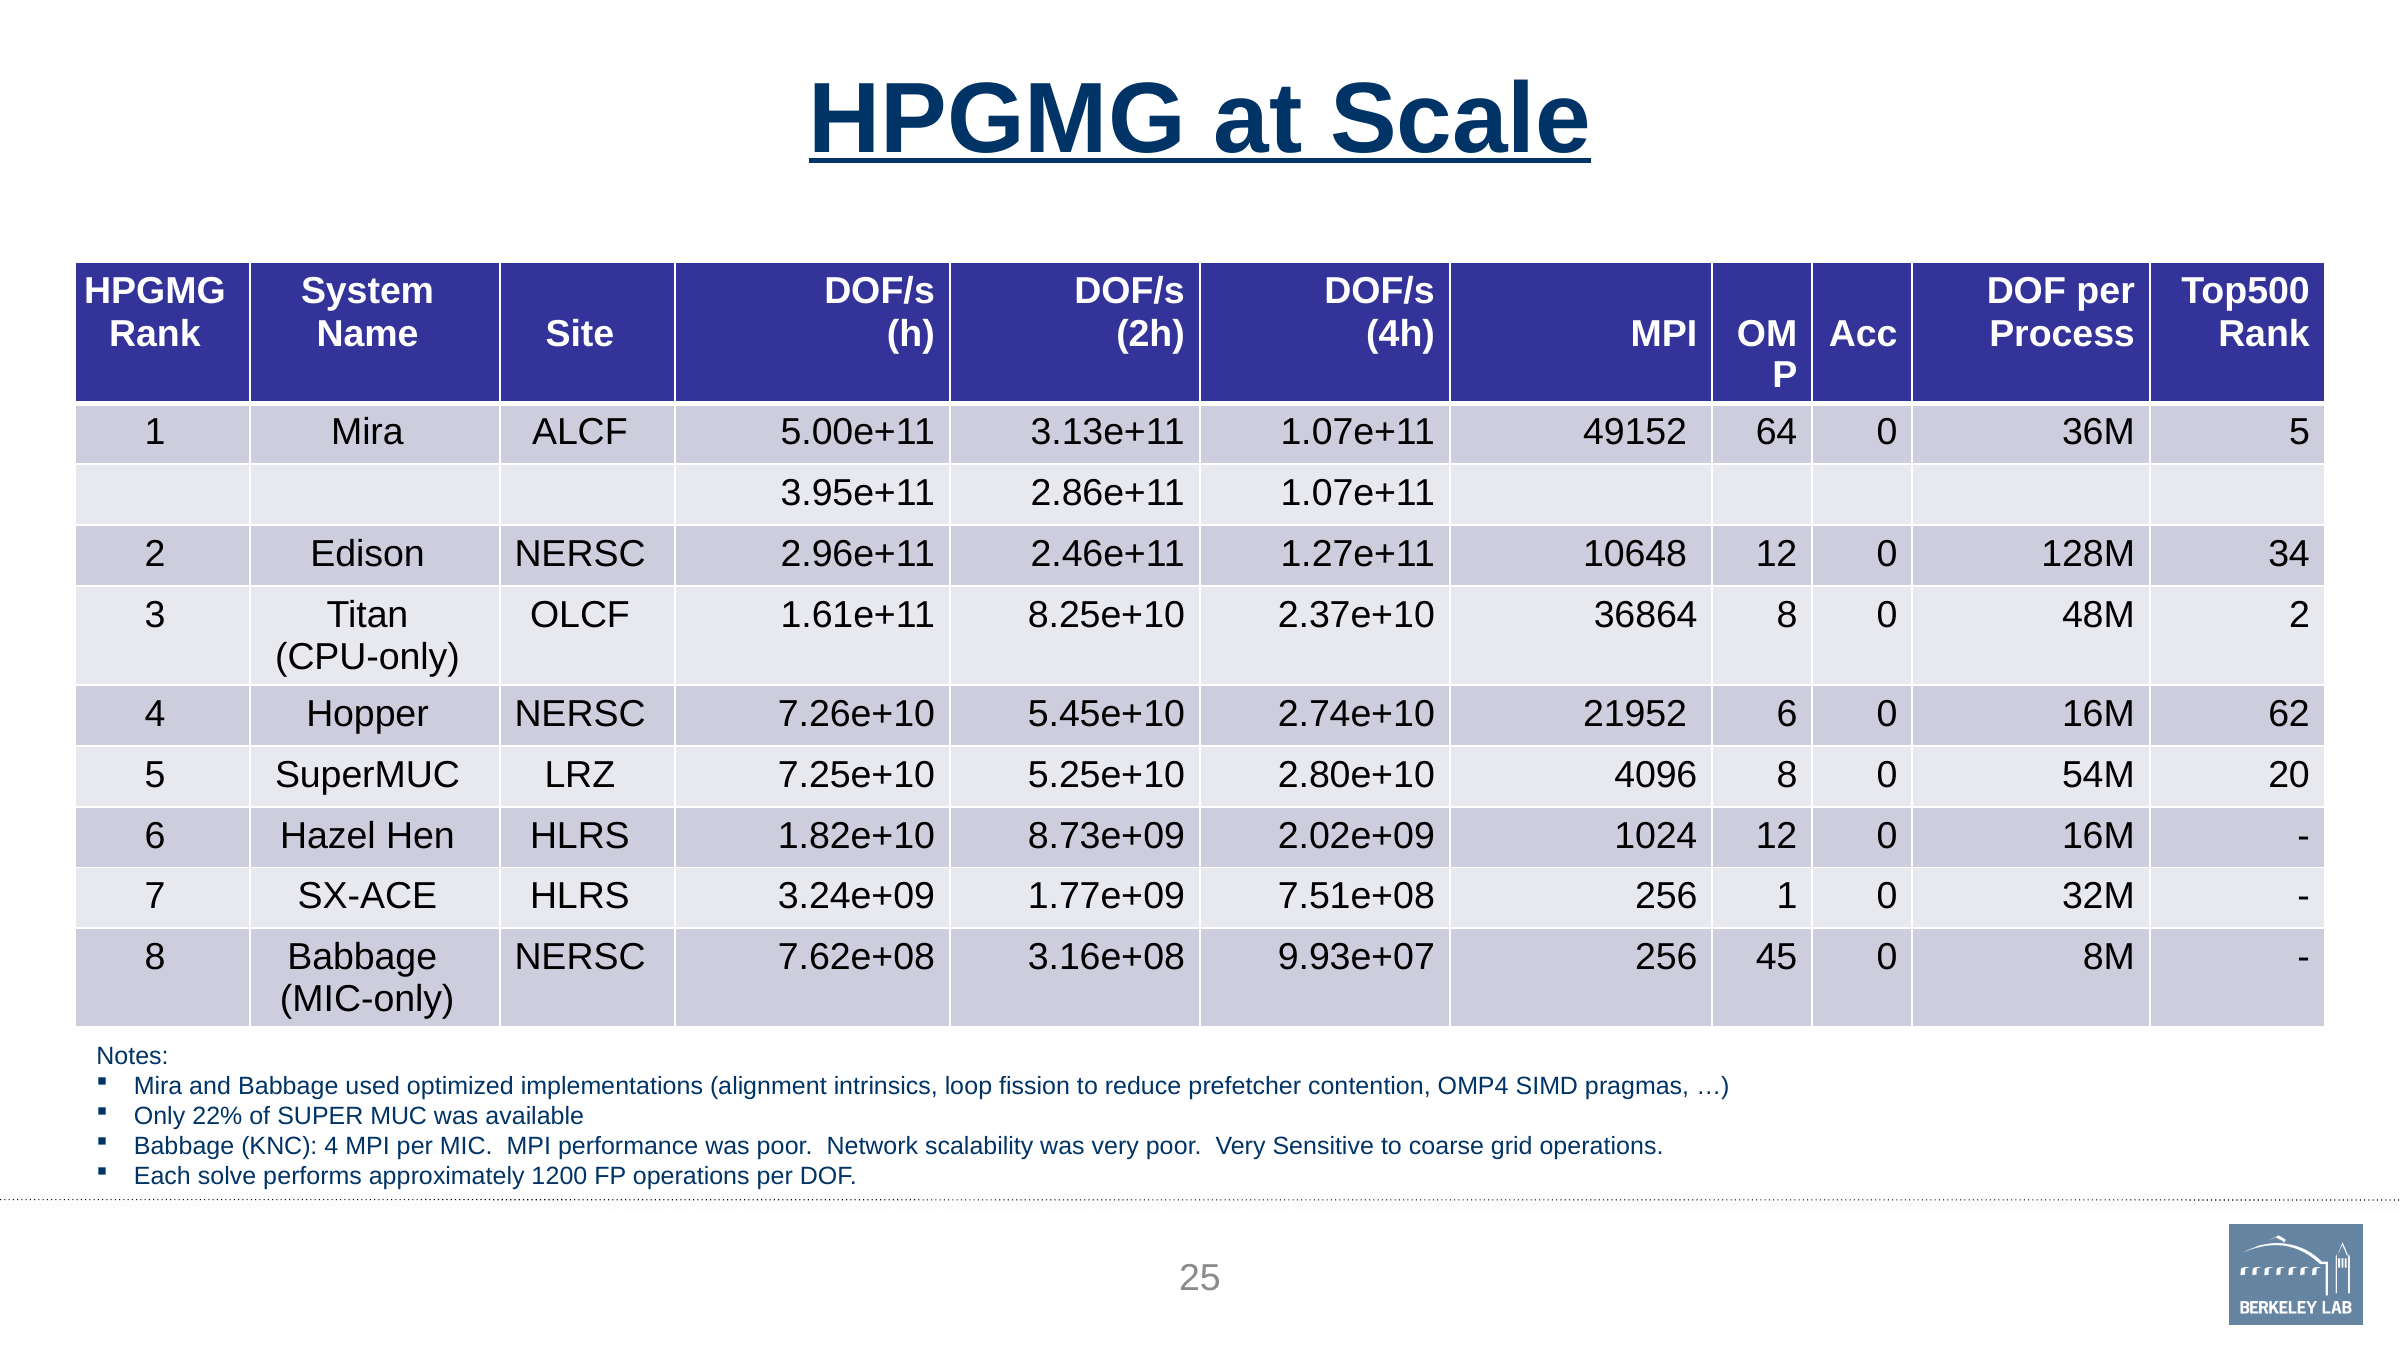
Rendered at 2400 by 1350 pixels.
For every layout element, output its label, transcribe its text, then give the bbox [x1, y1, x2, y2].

table_cell 5 [76, 747, 249, 806]
table_cell 32M [1913, 868, 2149, 927]
table_cell 2.37e+10 [1201, 587, 1449, 684]
list Notes: Mira and Babbage used optimized implementations (alignment intrinsics, loop fission to reduce prefetcher contention, OMP4 SIMD pragmas, …) Only 22% of SUPER MUC was available Babbage (KNC): 4 MPI per MIC. MPI performance was poor. Network scalability was very poor. Very Sensitive to coarse grid operations. Each solve performs approximately 1200 FP operations per DOF. [75, 1028, 2325, 1200]
table_cell 0 [1813, 406, 1911, 463]
table_cell 7.26e+10 [676, 686, 949, 745]
table_cell 3.95e+11 [676, 465, 949, 524]
table_cell 3.24e+09 [676, 868, 949, 927]
table_cell 8 [1713, 747, 1811, 806]
table_cell Mira [251, 406, 499, 463]
table_cell 8M [1913, 929, 2149, 1026]
table_cell 62 [2151, 686, 2324, 745]
table_cell Hazel Hen [251, 808, 499, 867]
table_cell 16M [1913, 808, 2149, 867]
table_cell 4096 [1451, 747, 1711, 806]
table_cell 0 [1813, 868, 1911, 927]
table_cell NERSC [501, 686, 674, 745]
table_cell 8 [76, 929, 249, 1026]
table_cell 4 [76, 686, 249, 745]
table_cell 1.61e+11 [676, 587, 949, 684]
table_header DOF per Process [1913, 263, 2149, 401]
table_cell 7 [76, 868, 249, 927]
table_cell 0 [1813, 526, 1911, 585]
table_cell 36M [1913, 406, 2149, 463]
table_header MPI [1451, 263, 1711, 401]
table_cell [1913, 465, 2149, 524]
table_cell 7.62e+08 [676, 929, 949, 1026]
table_cell 0 [1813, 587, 1911, 684]
table_cell OLCF [501, 587, 674, 684]
table_cell 0 [1813, 747, 1911, 806]
table_cell HLRS [501, 868, 674, 927]
table_header System Name [251, 263, 499, 401]
table_cell 5.25e+10 [951, 747, 1199, 806]
table_header DOF/s (2h) [951, 263, 1199, 401]
table_cell 8.73e+09 [951, 808, 1199, 867]
table_cell [1813, 465, 1911, 524]
table_cell LRZ [501, 747, 674, 806]
table_cell 2.46e+11 [951, 526, 1199, 585]
table_cell [251, 465, 499, 524]
table_cell 6 [1713, 686, 1811, 745]
table_cell 2 [76, 526, 249, 585]
picture [2229, 1224, 2363, 1325]
table_cell 1 [1713, 868, 1811, 927]
table_cell 34 [2151, 526, 2324, 585]
table_cell 256 [1451, 929, 1711, 1026]
table_header OMP [1713, 263, 1811, 401]
table_cell 16M [1913, 686, 2149, 745]
title HPGMG at Scale [74, 0, 2326, 226]
table_cell 1.07e+11 [1201, 465, 1449, 524]
table_cell 1024 [1451, 808, 1711, 867]
table_cell 54M [1913, 747, 2149, 806]
table_cell SX-ACE [251, 868, 499, 927]
table_cell 8 [1713, 587, 1811, 684]
table_cell [1713, 465, 1811, 524]
table_cell 1.27e+11 [1201, 526, 1449, 585]
table_cell 3.16e+08 [951, 929, 1199, 1026]
table_cell - [2151, 808, 2324, 867]
table_cell 0 [1813, 808, 1911, 867]
table_cell - [2151, 929, 2324, 1026]
table_cell 6 [76, 808, 249, 867]
table_cell 2.02e+09 [1201, 808, 1449, 867]
table_cell Babbage (MIC-only) [251, 929, 499, 1026]
table_cell 0 [1813, 686, 1911, 745]
table_cell [2151, 465, 2324, 524]
table_cell ALCF [501, 406, 674, 463]
table_cell 7.25e+10 [676, 747, 949, 806]
table_cell [1451, 465, 1711, 524]
table_cell NERSC [501, 526, 674, 585]
table_cell 10648 [1451, 526, 1711, 585]
table_cell Titan (CPU-only) [251, 587, 499, 684]
table_cell 1 [76, 406, 249, 463]
table_cell 1.77e+09 [951, 868, 1199, 927]
table_cell 45 [1713, 929, 1811, 1026]
table_cell 2.86e+11 [951, 465, 1199, 524]
table_cell 8.25e+10 [951, 587, 1199, 684]
table_cell 2.74e+10 [1201, 686, 1449, 745]
table_cell HLRS [501, 808, 674, 867]
table_header DOF/s (h) [676, 263, 949, 401]
table_cell 12 [1713, 526, 1811, 585]
table_cell 12 [1713, 808, 1811, 867]
table_cell 2 [2151, 587, 2324, 684]
table_cell 64 [1713, 406, 1811, 463]
table_header Top500 Rank [2151, 263, 2324, 401]
table_cell SuperMUC [251, 747, 499, 806]
table_cell 7.51e+08 [1201, 868, 1449, 927]
table_cell Hopper [251, 686, 499, 745]
table_cell 0 [1813, 929, 1911, 1026]
table_cell - [2151, 868, 2324, 927]
table_header Acc [1813, 263, 1911, 401]
table_cell 48M [1913, 587, 2149, 684]
table_cell 36864 [1451, 587, 1711, 684]
table_cell 1.07e+11 [1201, 406, 1449, 463]
slide_number 25 [975, 1237, 1425, 1313]
table_header HPGMG Rank [76, 263, 249, 401]
table_cell 5.45e+10 [951, 686, 1199, 745]
table_cell 5.00e+11 [676, 406, 949, 463]
table_cell Edison [251, 526, 499, 585]
table_cell 20 [2151, 747, 2324, 806]
table_cell 2.96e+11 [676, 526, 949, 585]
table_cell 21952 [1451, 686, 1711, 745]
table_header DOF/s (4h) [1201, 263, 1449, 401]
table_cell 49152 [1451, 406, 1711, 463]
table_cell 3.13e+11 [951, 406, 1199, 463]
table_cell 128M [1913, 526, 2149, 585]
table_cell 256 [1451, 868, 1711, 927]
table_cell [76, 465, 249, 524]
table_header Site [501, 263, 674, 401]
table_cell NERSC [501, 929, 674, 1026]
table_cell 3 [76, 587, 249, 684]
table_cell 9.93e+07 [1201, 929, 1449, 1026]
table_cell 2.80e+10 [1201, 747, 1449, 806]
table_cell 5 [2151, 406, 2324, 463]
table_cell [501, 465, 674, 524]
table_cell 1.82e+10 [676, 808, 949, 867]
